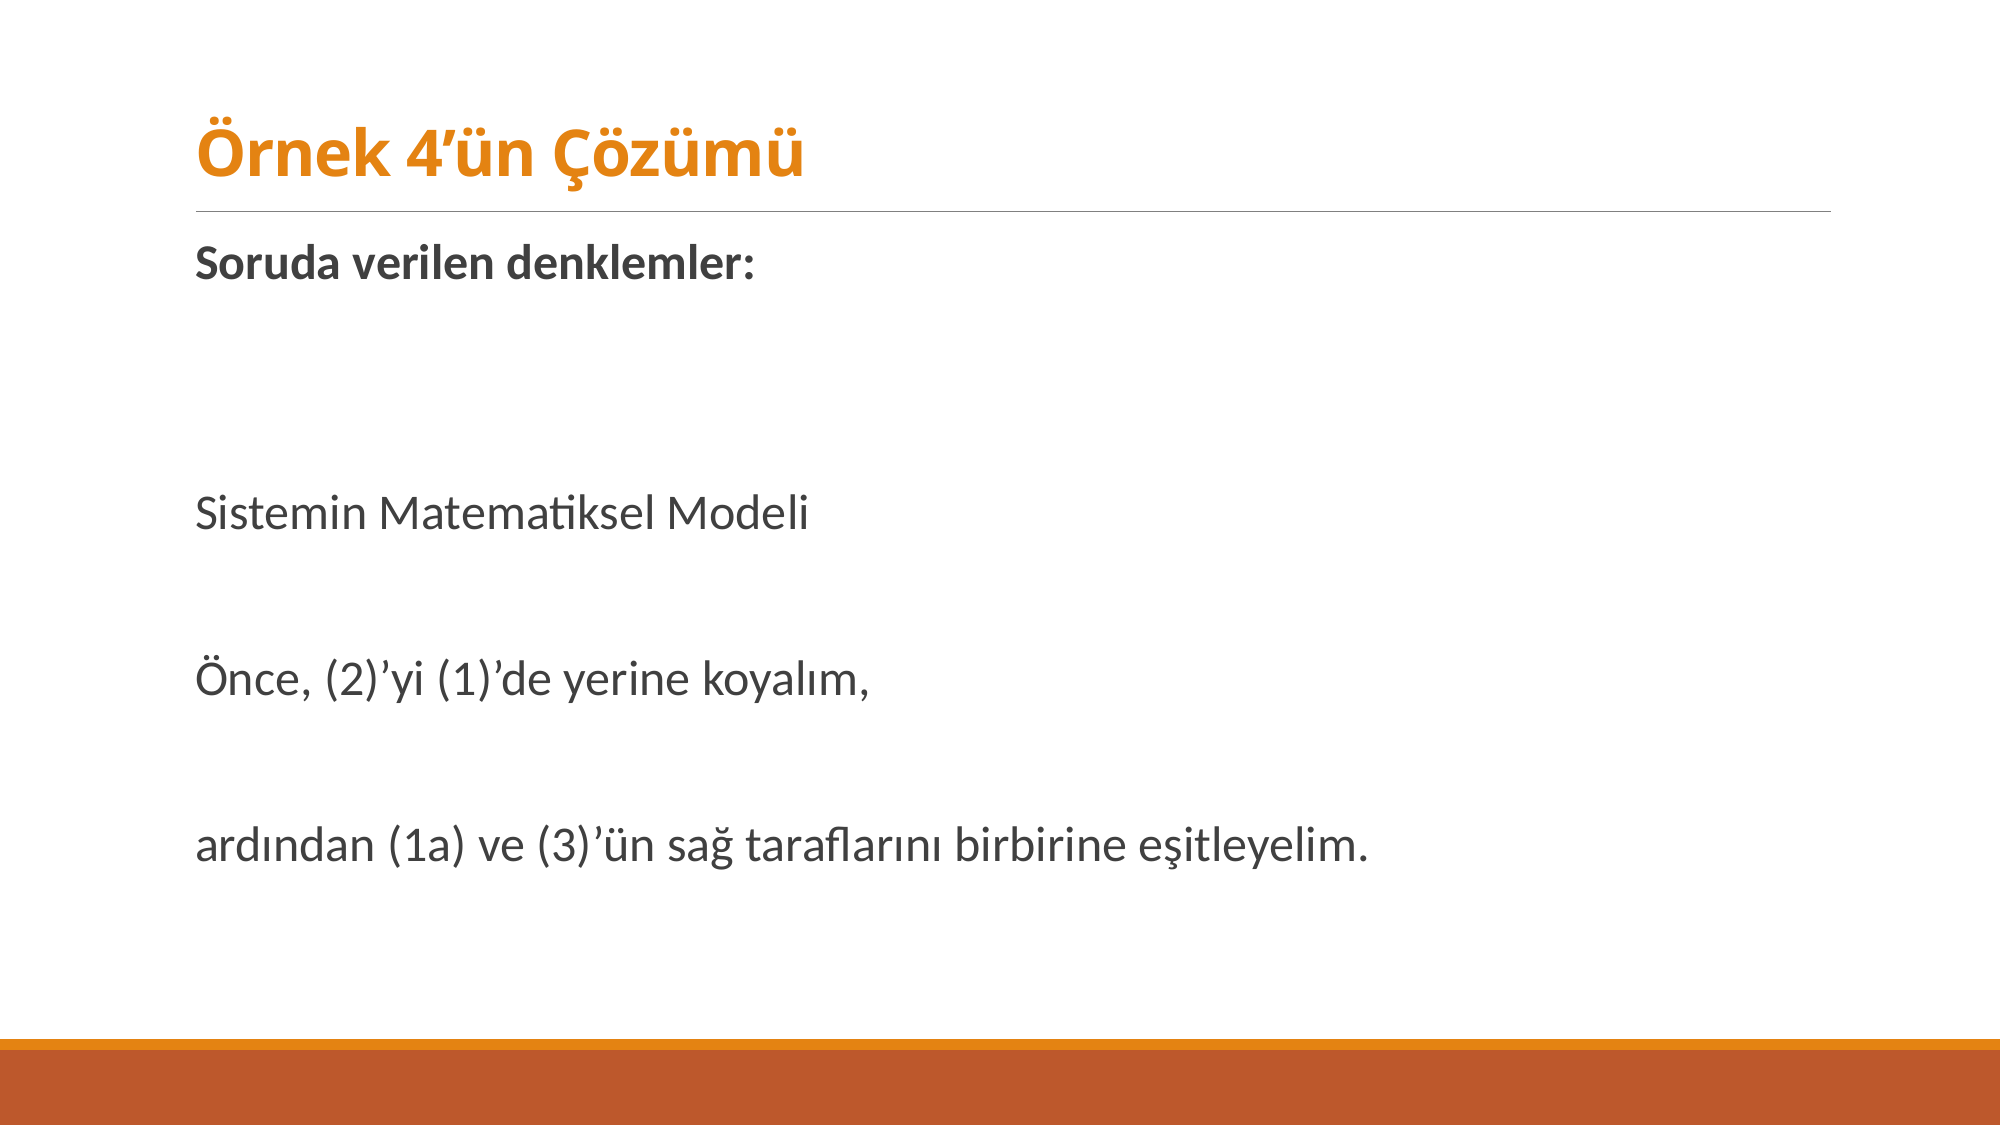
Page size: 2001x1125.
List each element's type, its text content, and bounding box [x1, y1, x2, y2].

title Örnek 4’ün Çözümü [180, 47, 1830, 197]
